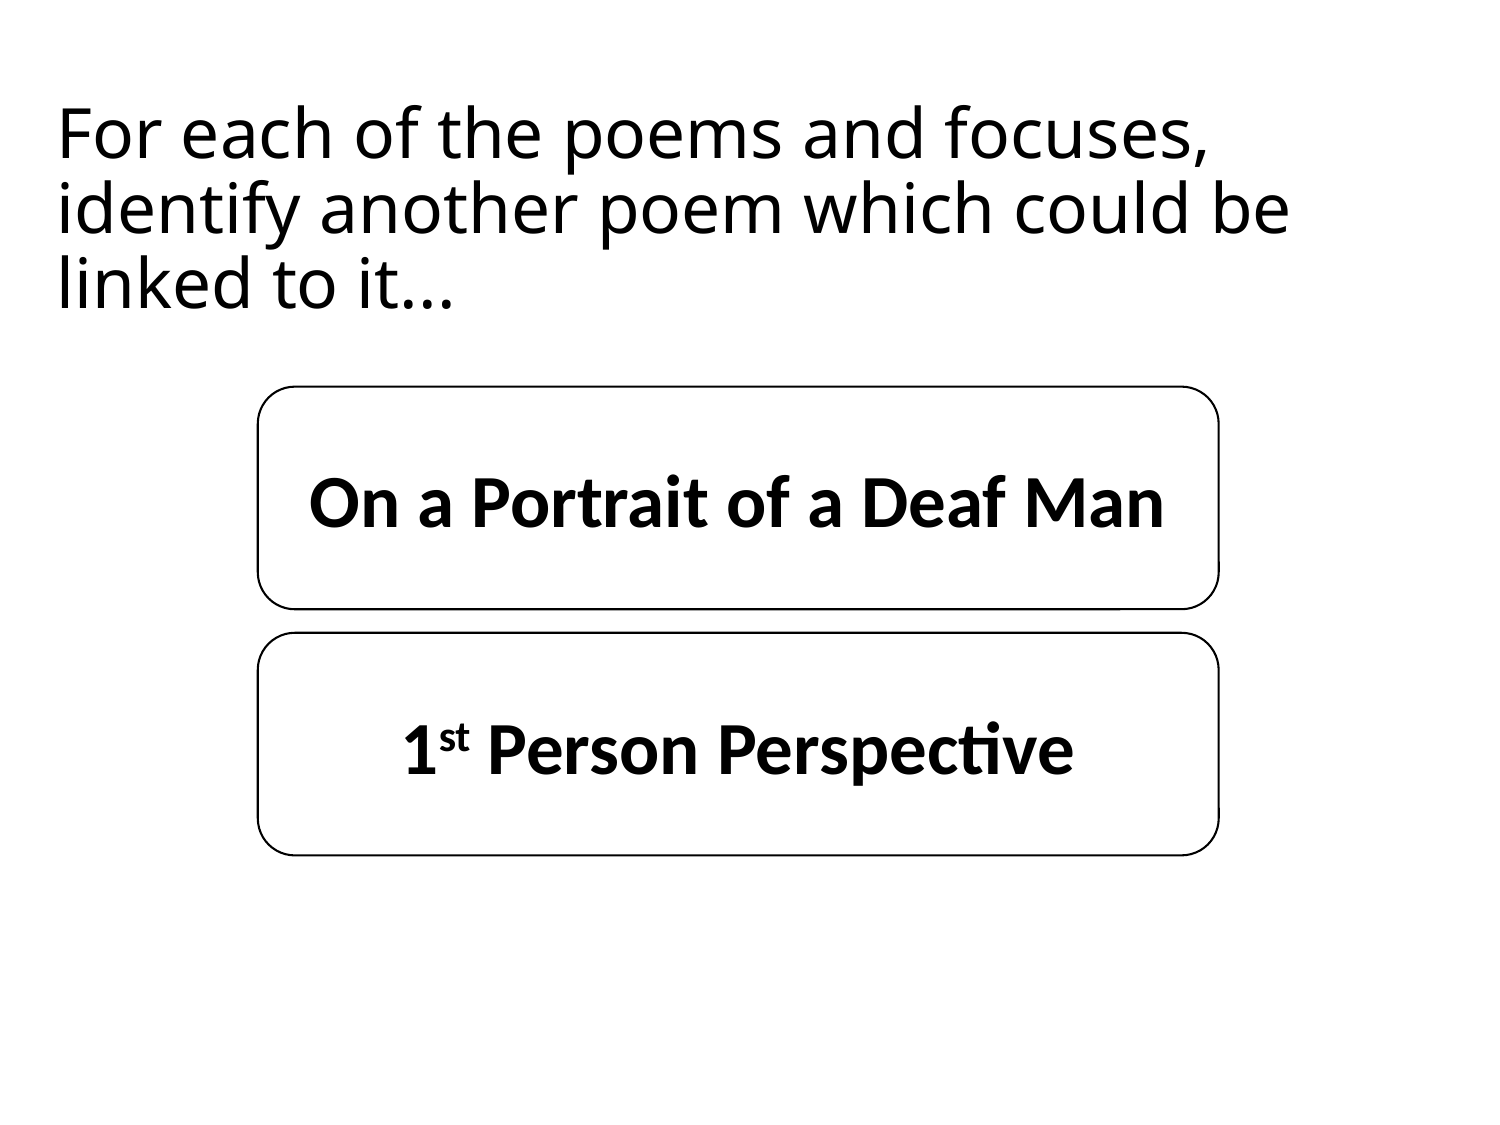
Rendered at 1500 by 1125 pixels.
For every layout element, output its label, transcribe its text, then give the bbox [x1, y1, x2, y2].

text_box 1st Person Perspective [256, 631, 1220, 857]
title For each of the poems and focuses, identify another poem which could be linked to it... [41, 90, 1317, 332]
text_box On a Portrait of a Deaf Man [256, 385, 1220, 611]
